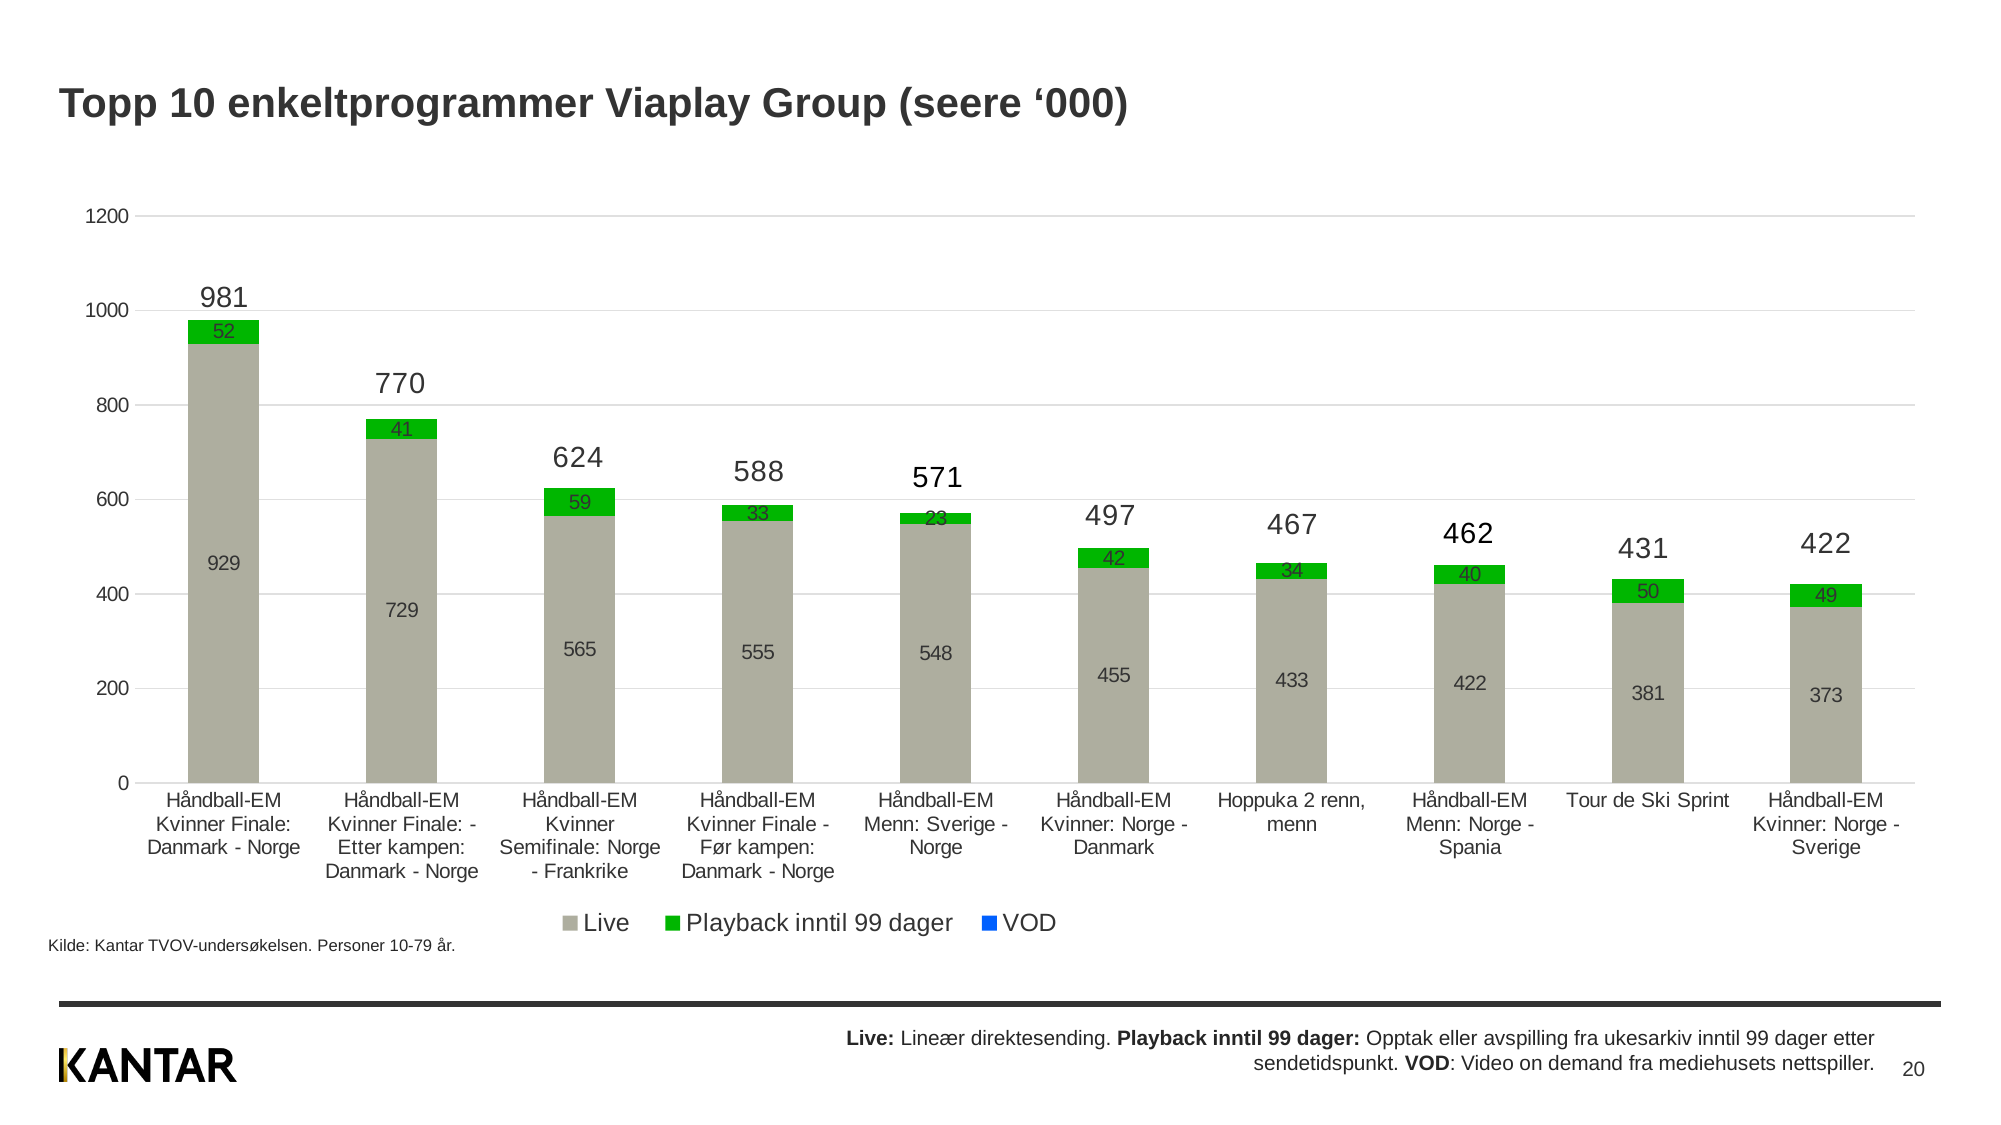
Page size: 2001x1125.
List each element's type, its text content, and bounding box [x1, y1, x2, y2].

text_box Kilde: Kantar TVOV-undersøkelsen. Personer 10-79 år. [48, 913, 1704, 976]
chart [58, 180, 1940, 945]
text_box Topp 10 enkeltprogrammer Viaplay Group (seere ‘000) [58, 75, 1940, 180]
text_box Live: Lineær direktesending. Playback inntil 99 dager: Opptak eller avspilling fra ukesarkiv inntil 99 dager etter sendetidspunkt. VOD: Video on demand fra mediehusets nettspiller. [756, 1018, 1875, 1081]
picture [59, 1048, 237, 1082]
text_box 20 [1875, 1048, 1940, 1081]
